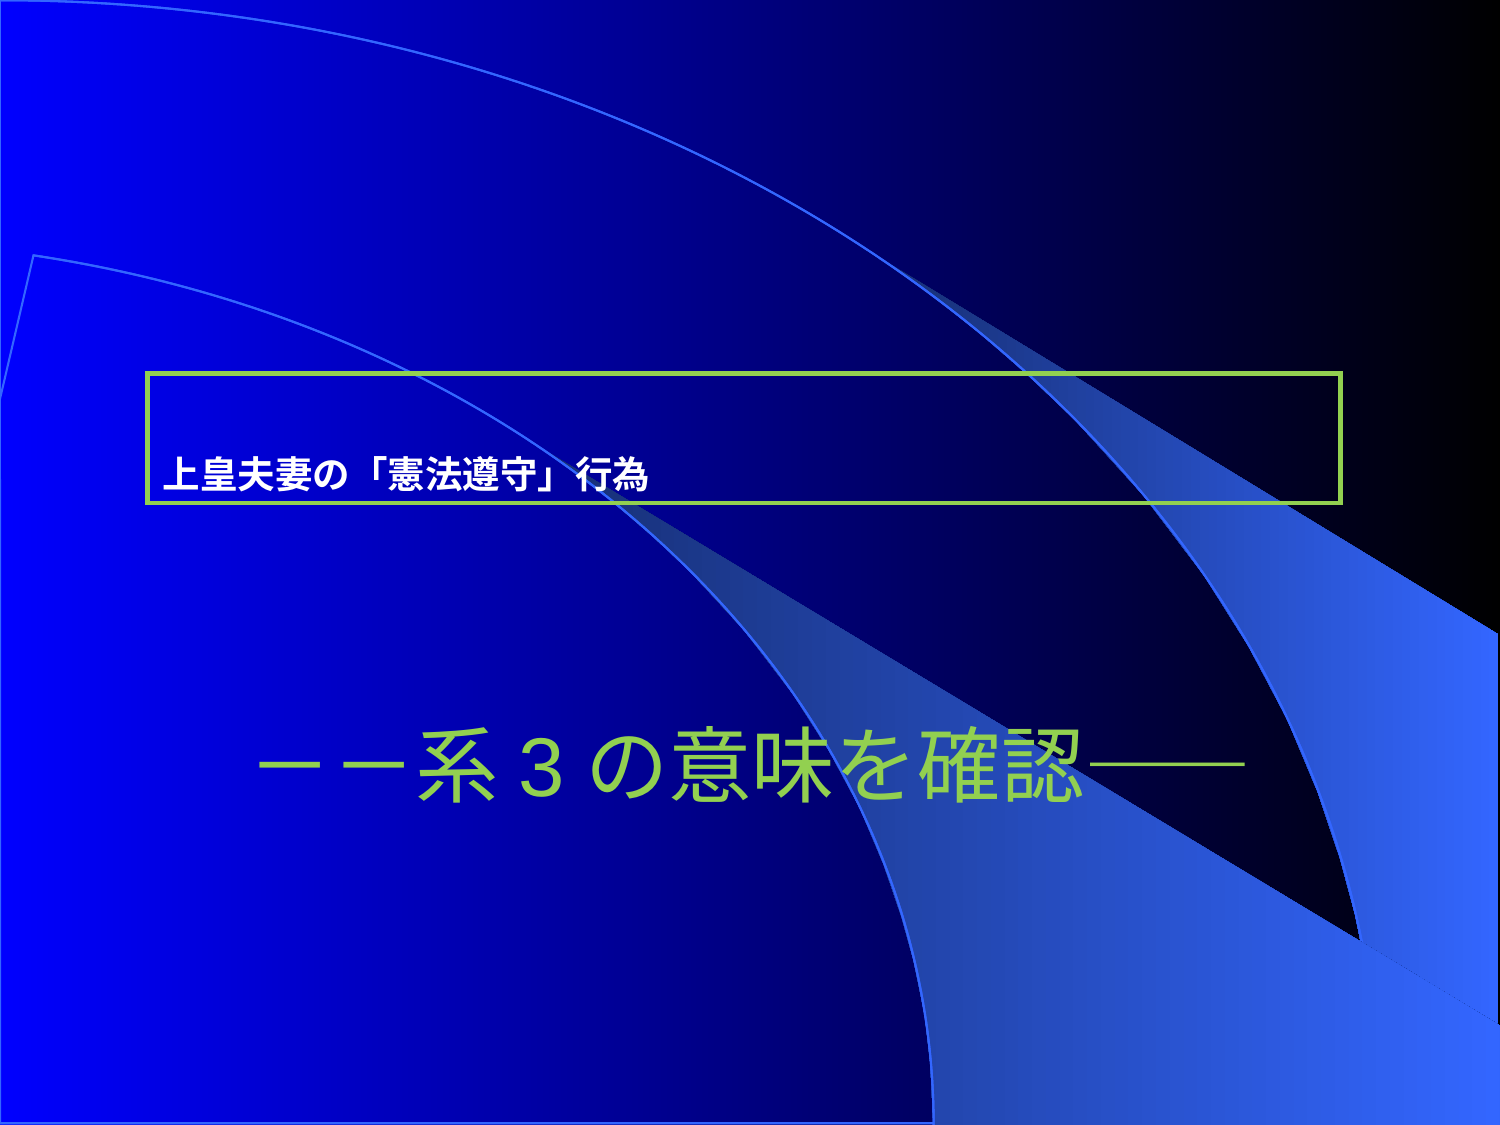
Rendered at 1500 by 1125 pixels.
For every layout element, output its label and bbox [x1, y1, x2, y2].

text_box [0, 255, 1500, 1125]
